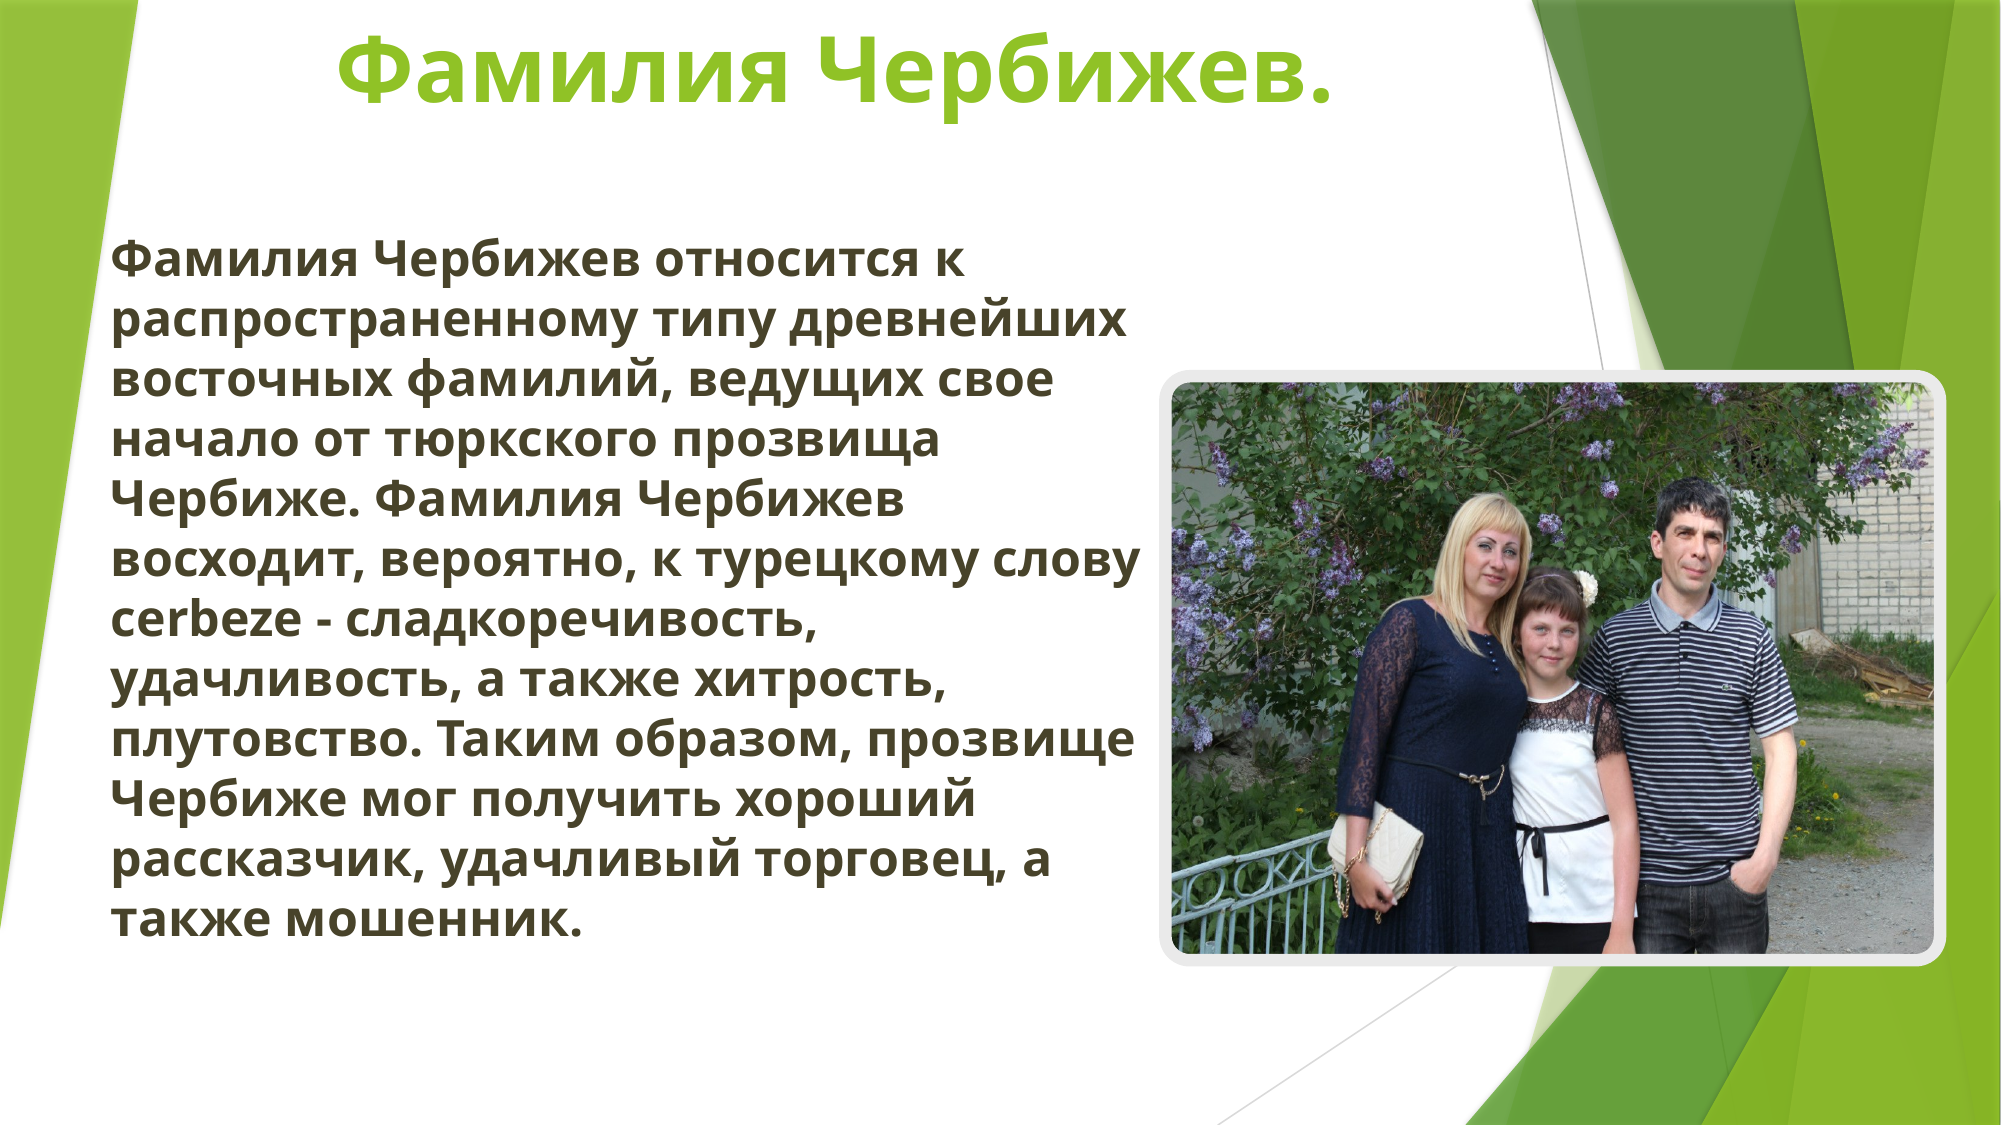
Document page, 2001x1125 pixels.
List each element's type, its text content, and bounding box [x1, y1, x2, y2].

subtitle Фамилия Чербижев относится к распространенному типу древнейших восточных фамилий, ведущих свое начало от тюркского прозвища Чербиже. Фамилия Чербижев восходит, вероятно, к турецкому слову cerbeze - сладкоречивость, удачливость, а также хитрость, плутовство. Таким образом, прозвище Чербиже мог получить хороший рассказчик, удачливый торговец, а также мошенник. [95, 137, 1169, 1051]
title Фамилия Чербижев. [197, 0, 1473, 129]
picture [1164, 375, 1941, 961]
